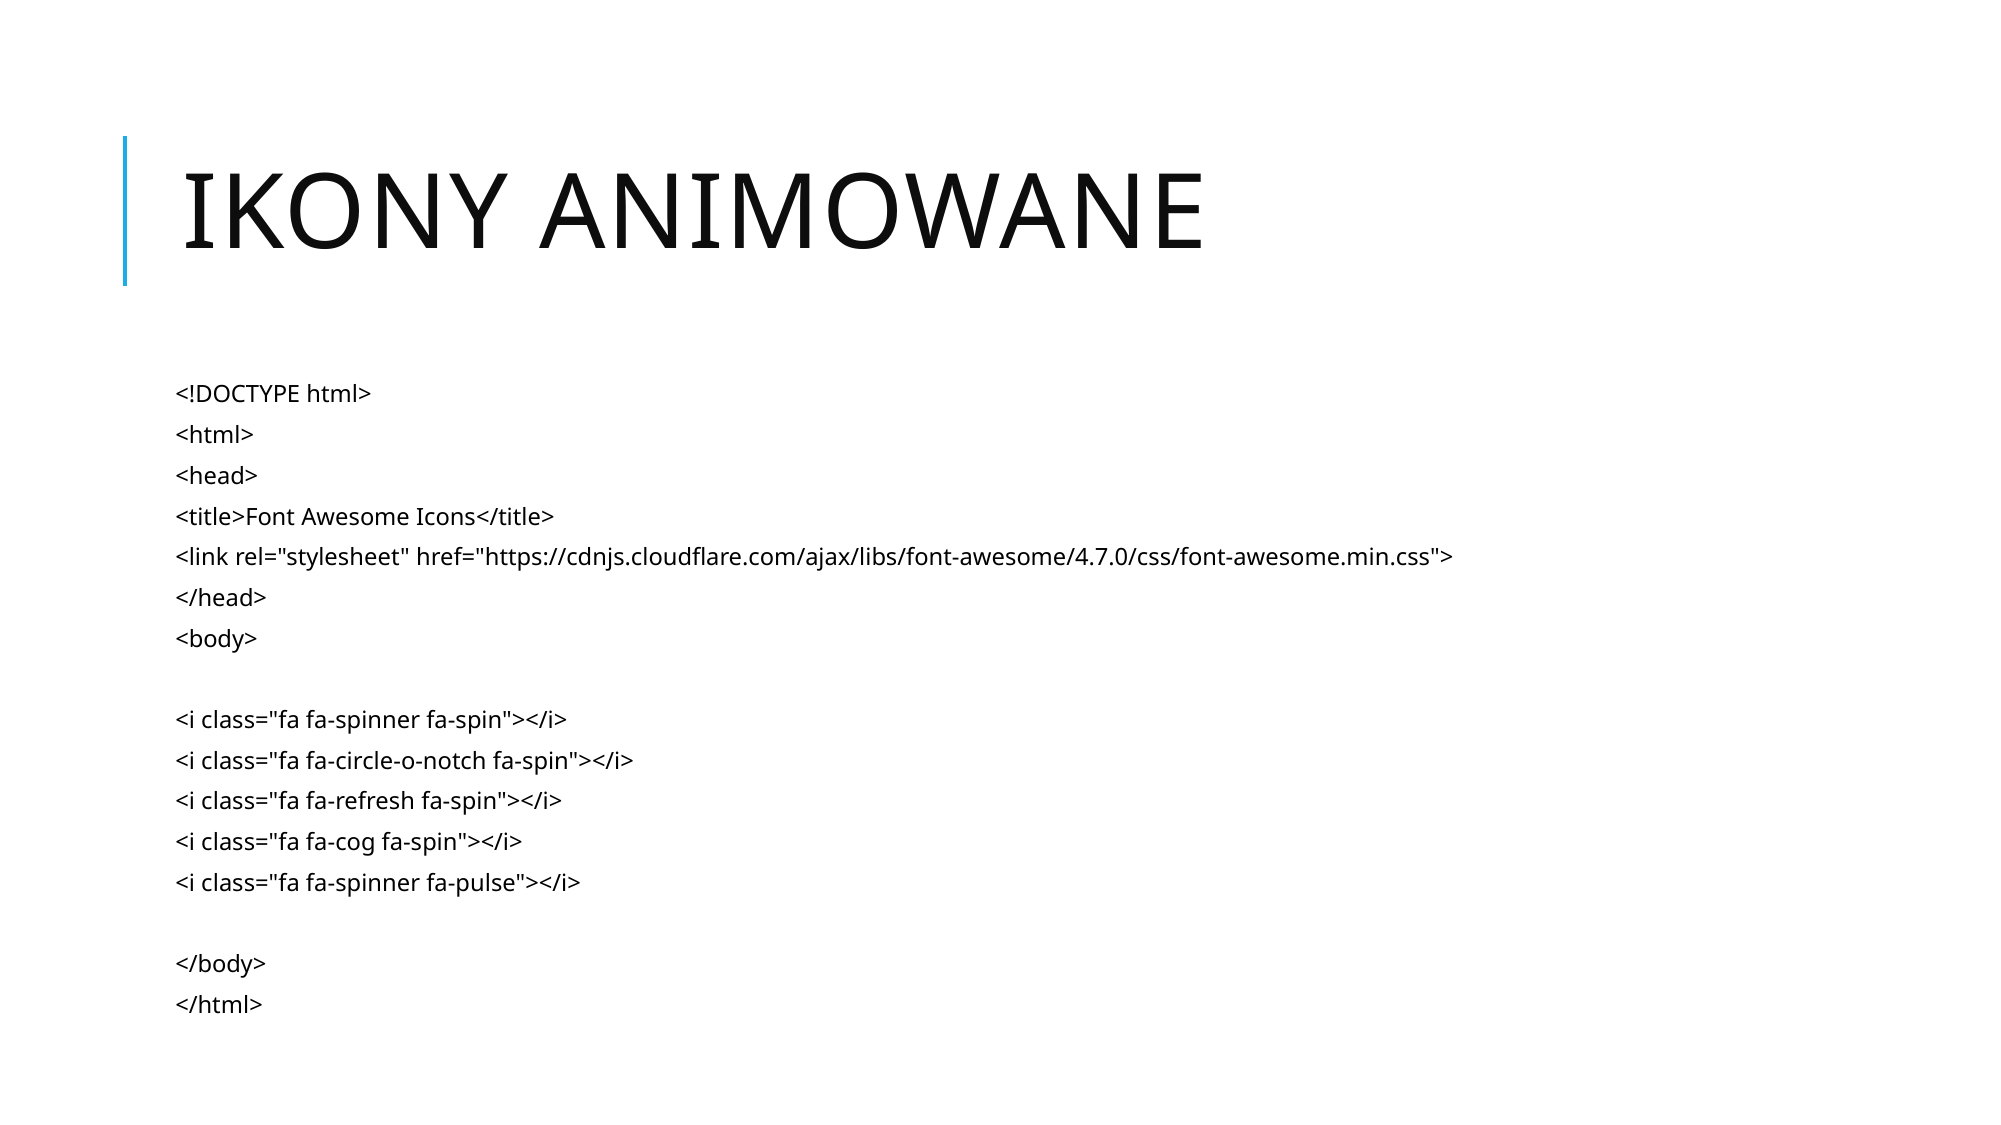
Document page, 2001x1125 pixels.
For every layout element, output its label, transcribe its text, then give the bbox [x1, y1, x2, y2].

list <!DOCTYPE html> <html> <head> <title>Font Awesome Icons</title> <link rel="stylesheet" href="https://cdnjs.cloudflare.com/ajax/libs/font-awesome/4.7.0/css/font-awesome.min.css"> </head> <body> <i class="fa fa-spinner fa-spin"></i> <i class="fa fa-circle-o-notch fa-spin"></i> <i class="fa fa-refresh fa-spin"></i> <i class="fa fa-cog fa-spin"></i> <i class="fa fa-spinner fa-pulse"></i> </body> </html> [168, 375, 1763, 1035]
title Ikony animowane [168, 96, 1763, 342]
